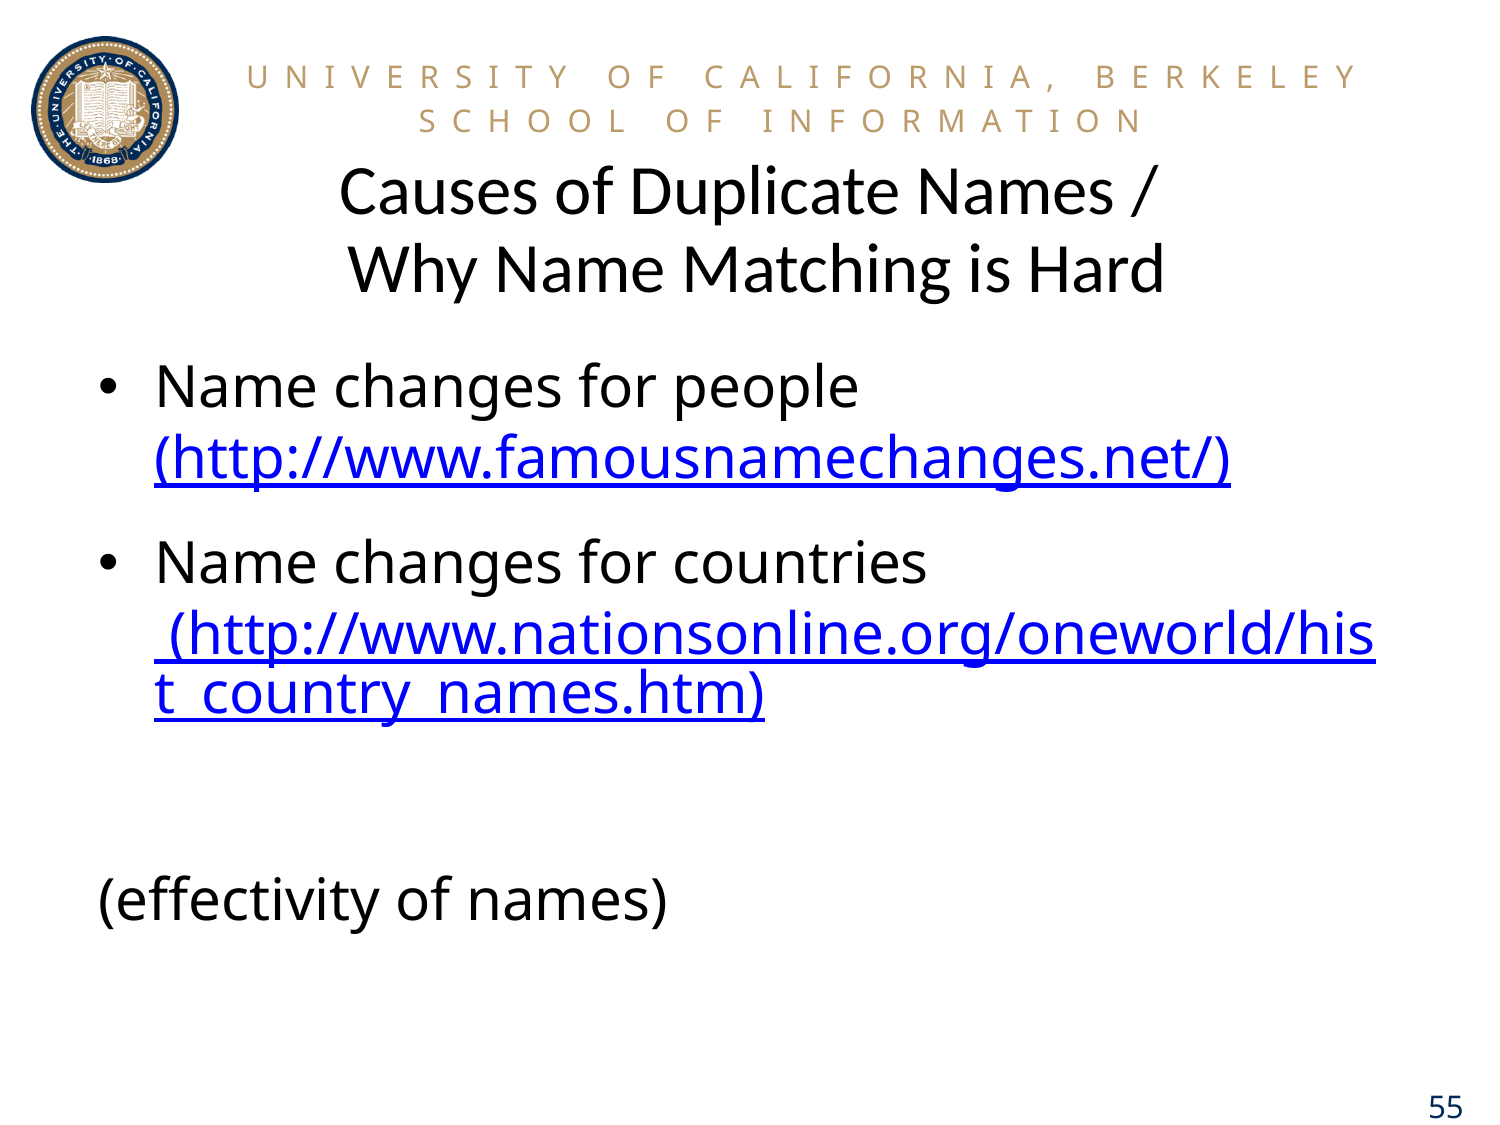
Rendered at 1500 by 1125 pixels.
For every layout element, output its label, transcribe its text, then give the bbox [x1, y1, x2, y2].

text_box UNIVERSITY OF CALIFORNIA, BERKELEY [240, 61, 1361, 97]
picture [31, 36, 179, 184]
text_box 55 [1438, 1081, 1454, 1119]
text_box Name changes for people (http://www.famousnamechanges.net/) Name changes for countries (http://www.nationsonline.org/oneworld/hist_country_names.htm) (effectivity of names) [87, 350, 1406, 881]
text_box SCHOOL OF INFORMATION [412, 105, 1147, 140]
title Causes of Duplicate Names / Why Name Matching is Hard [74, 132, 1425, 328]
